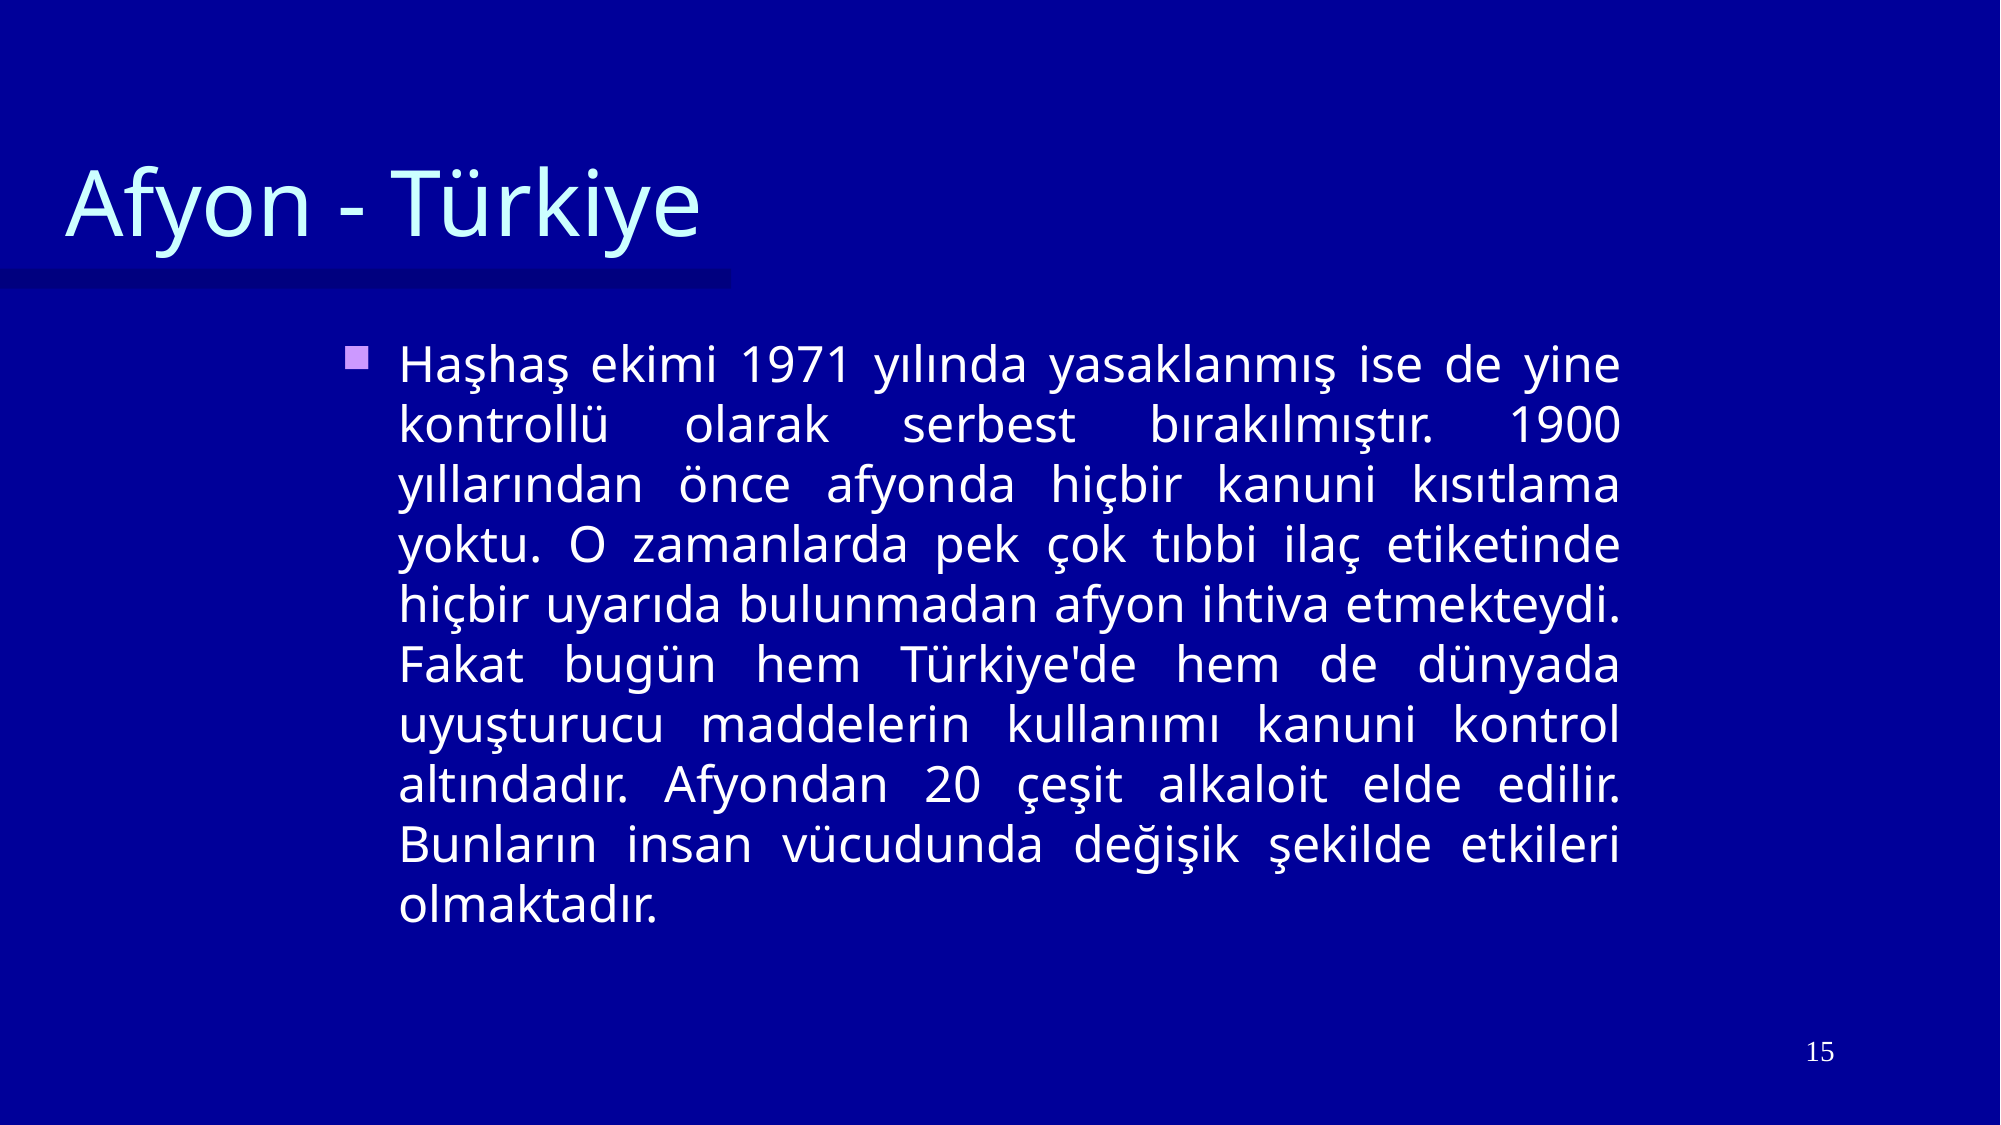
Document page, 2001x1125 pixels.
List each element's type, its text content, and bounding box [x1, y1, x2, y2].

list Haşhaş ekimi 1971 yılında yasaklanmış ise de yine kontrollü olarak serbest bırakılmıştır. 1900 yıllarından önce afyonda hiçbir kanuni kısıtlama yoktu. O zamanlarda pek çok tıbbi ilaç etiketinde hiçbir uyarıda bulunmadan afyon ihtiva etmekteydi. Fakat bugün hem Türkiye'de hem de dünyada uyuşturucu maddelerin kullanımı kanuni kontrol altındadır. Afyondan 20 çeşit alkaloit elde edilir. Bunların insan vücudunda değişik şekilde etkileri olmaktadır. [326, 324, 1638, 1001]
slide_number 15 [1433, 1024, 1851, 1101]
title Afyon - Türkiye [49, 74, 1751, 263]
